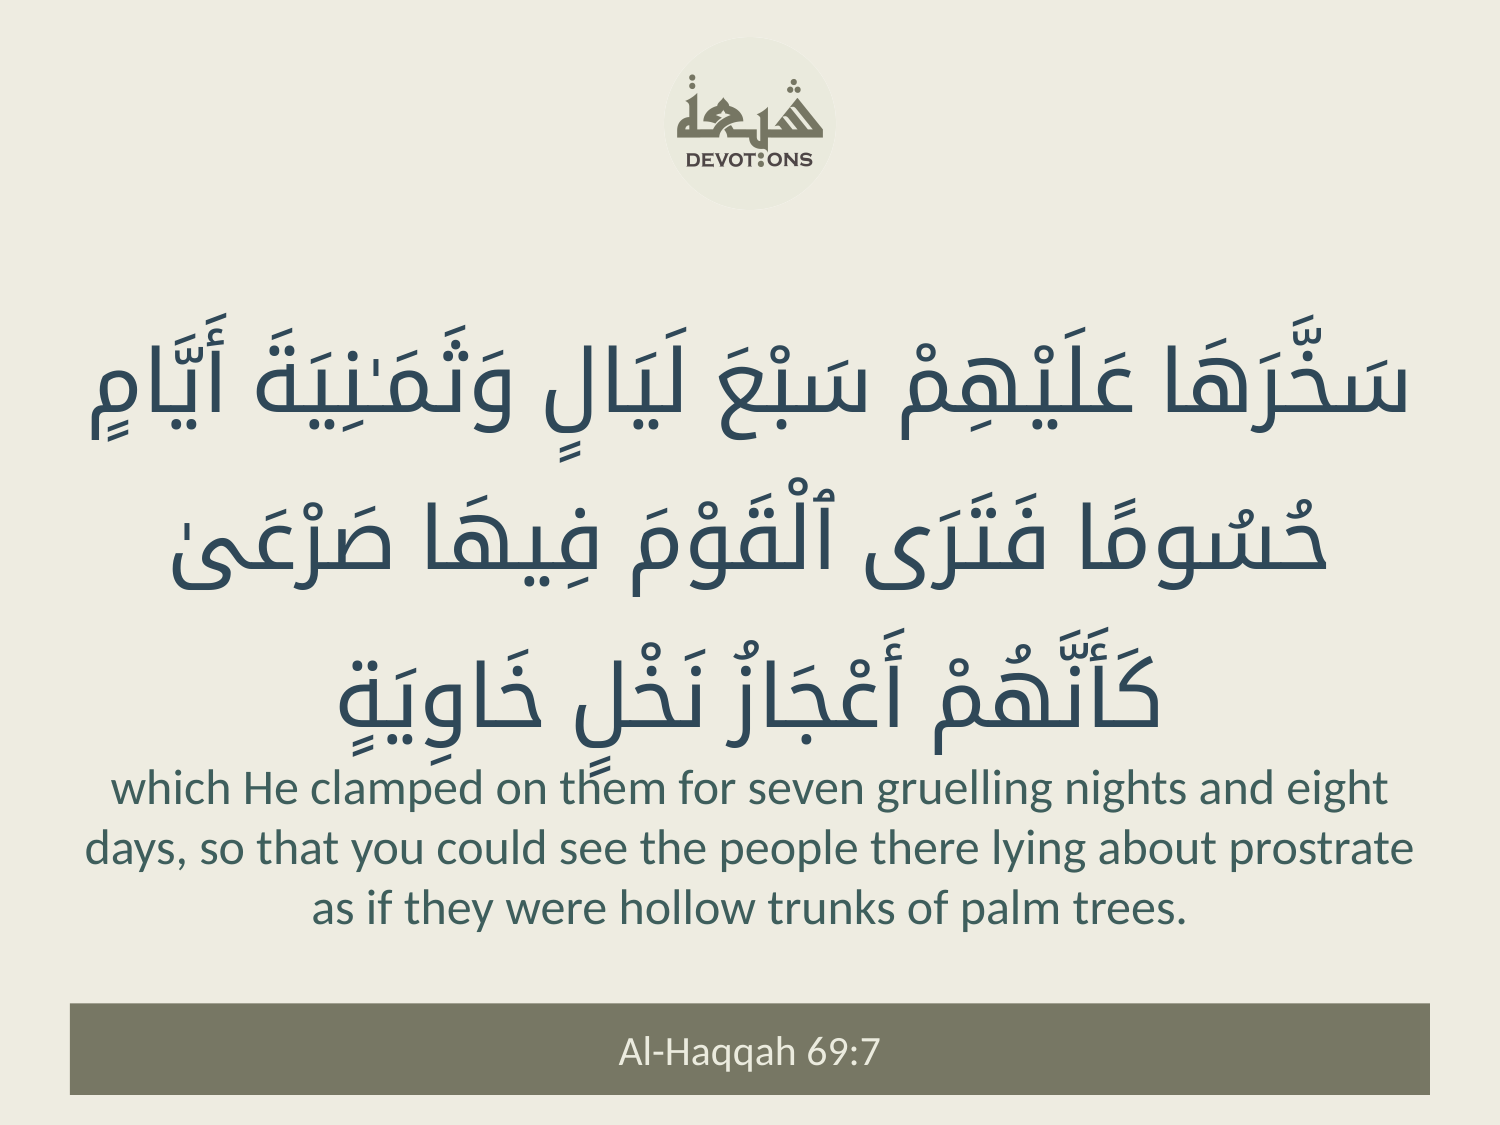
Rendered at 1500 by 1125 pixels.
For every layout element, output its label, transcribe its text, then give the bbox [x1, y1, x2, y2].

picture [656, 29, 844, 203]
list Al-Haqqah 69:7 [69, 1003, 1430, 1095]
list سَخَّرَهَا عَلَيْهِمْ سَبْعَ لَيَالٍ وَثَمَـٰنِيَةَ أَيَّامٍ حُسُومًا فَتَرَى ٱلْقَوْمَ فِيهَا صَرْعَىٰ كَأَنَّهُمْ أَعْجَازُ نَخْلٍ خَاوِيَةٍ which He clamped on them for seven gruelling nights and eight days, so that you could see the people there lying about prostrate as if they were hollow trunks of palm trees. [69, 203, 1430, 1003]
